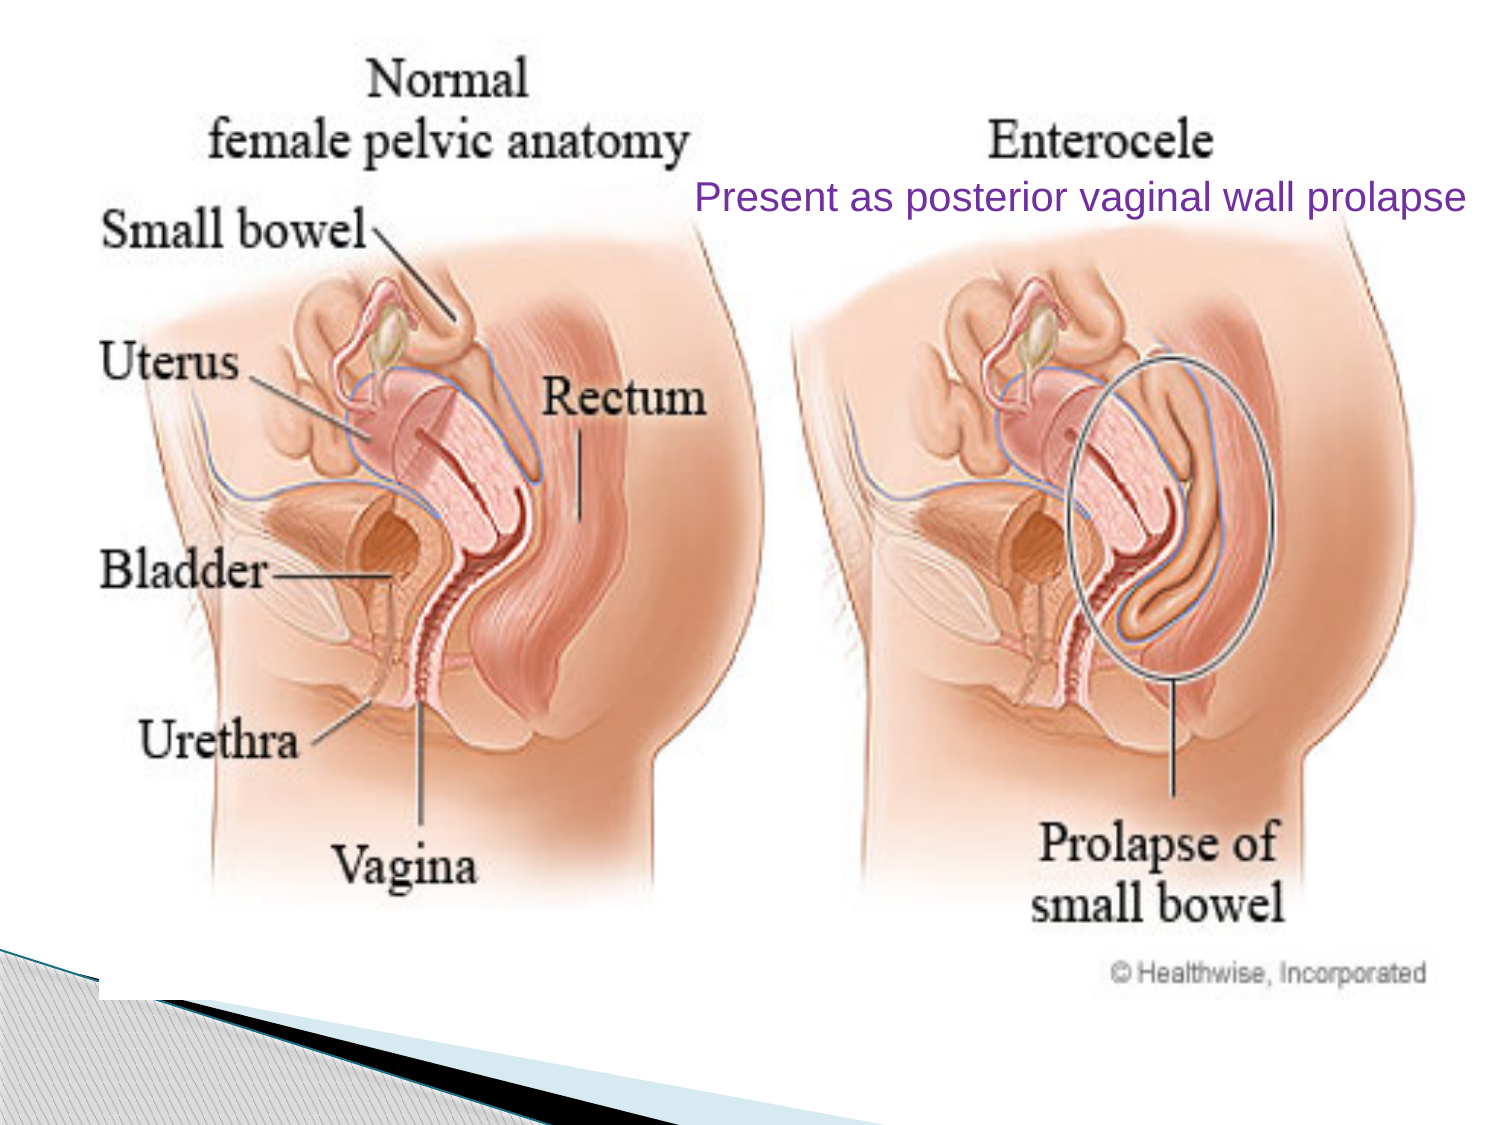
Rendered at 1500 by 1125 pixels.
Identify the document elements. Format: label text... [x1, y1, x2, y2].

text_box Present as posterior vaginal wall prolapse [1443, 162, 1495, 228]
picture [99, 37, 1438, 1001]
